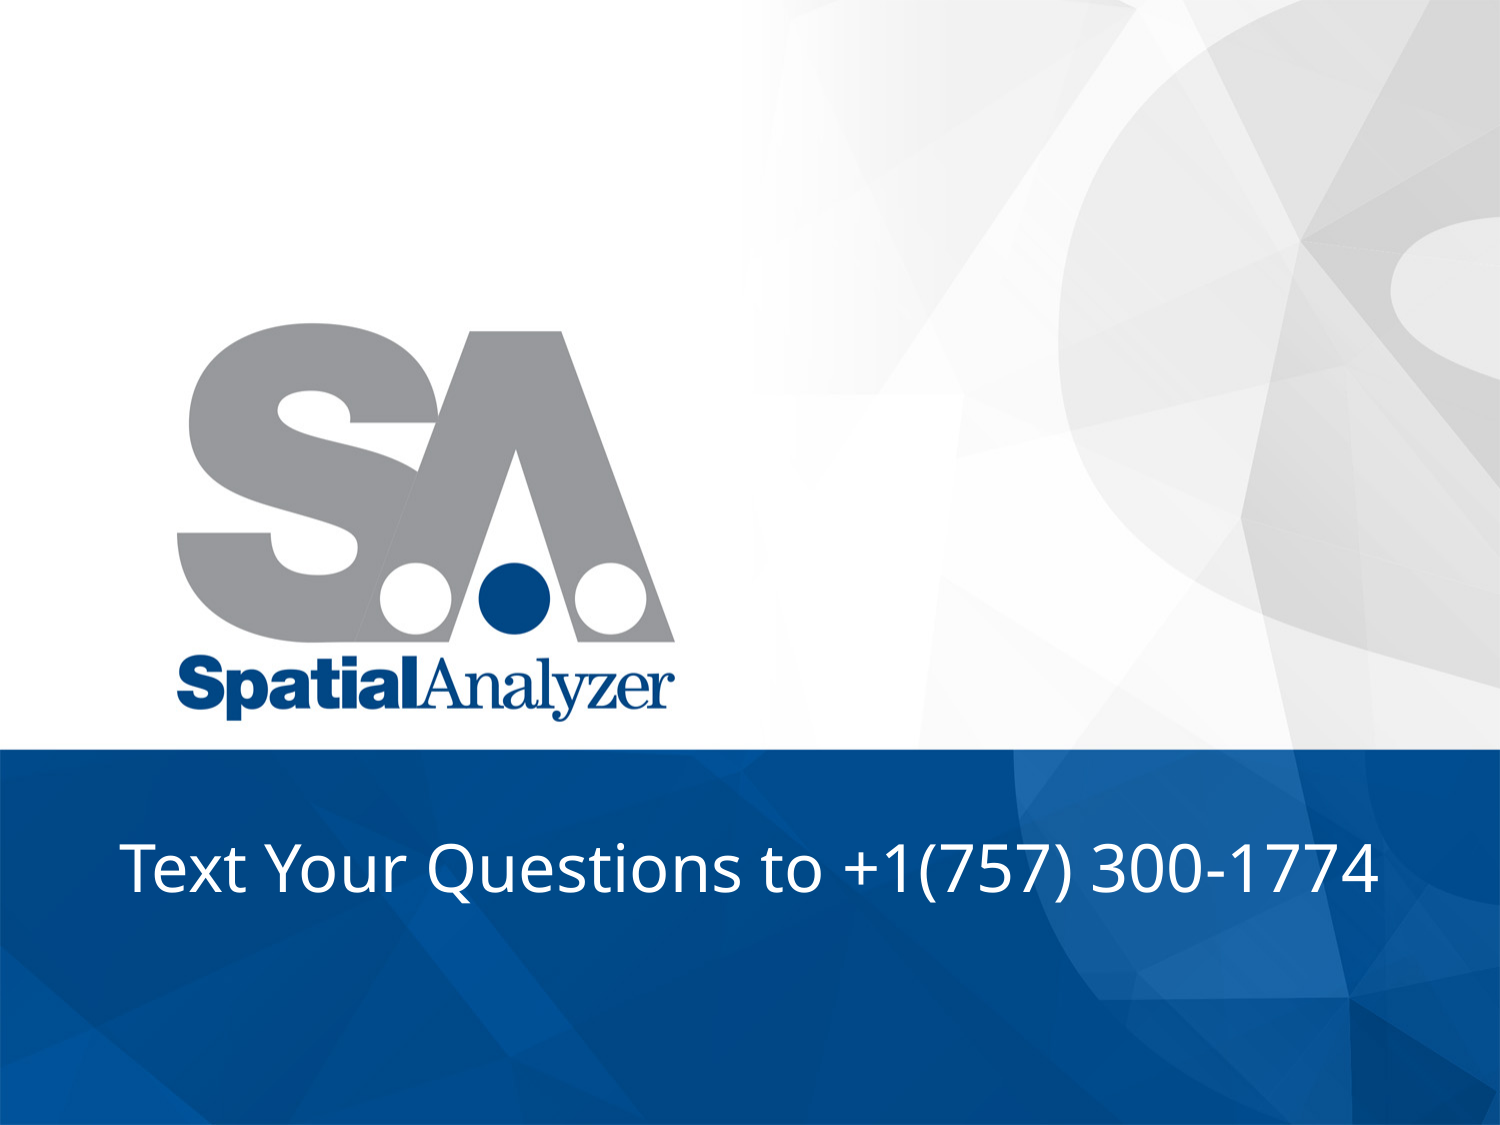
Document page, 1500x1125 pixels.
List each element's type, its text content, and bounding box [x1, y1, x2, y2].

picture [0, 0, 1500, 1125]
title Text Your Questions to +1(757) 300-1774 [99, 787, 1400, 1025]
